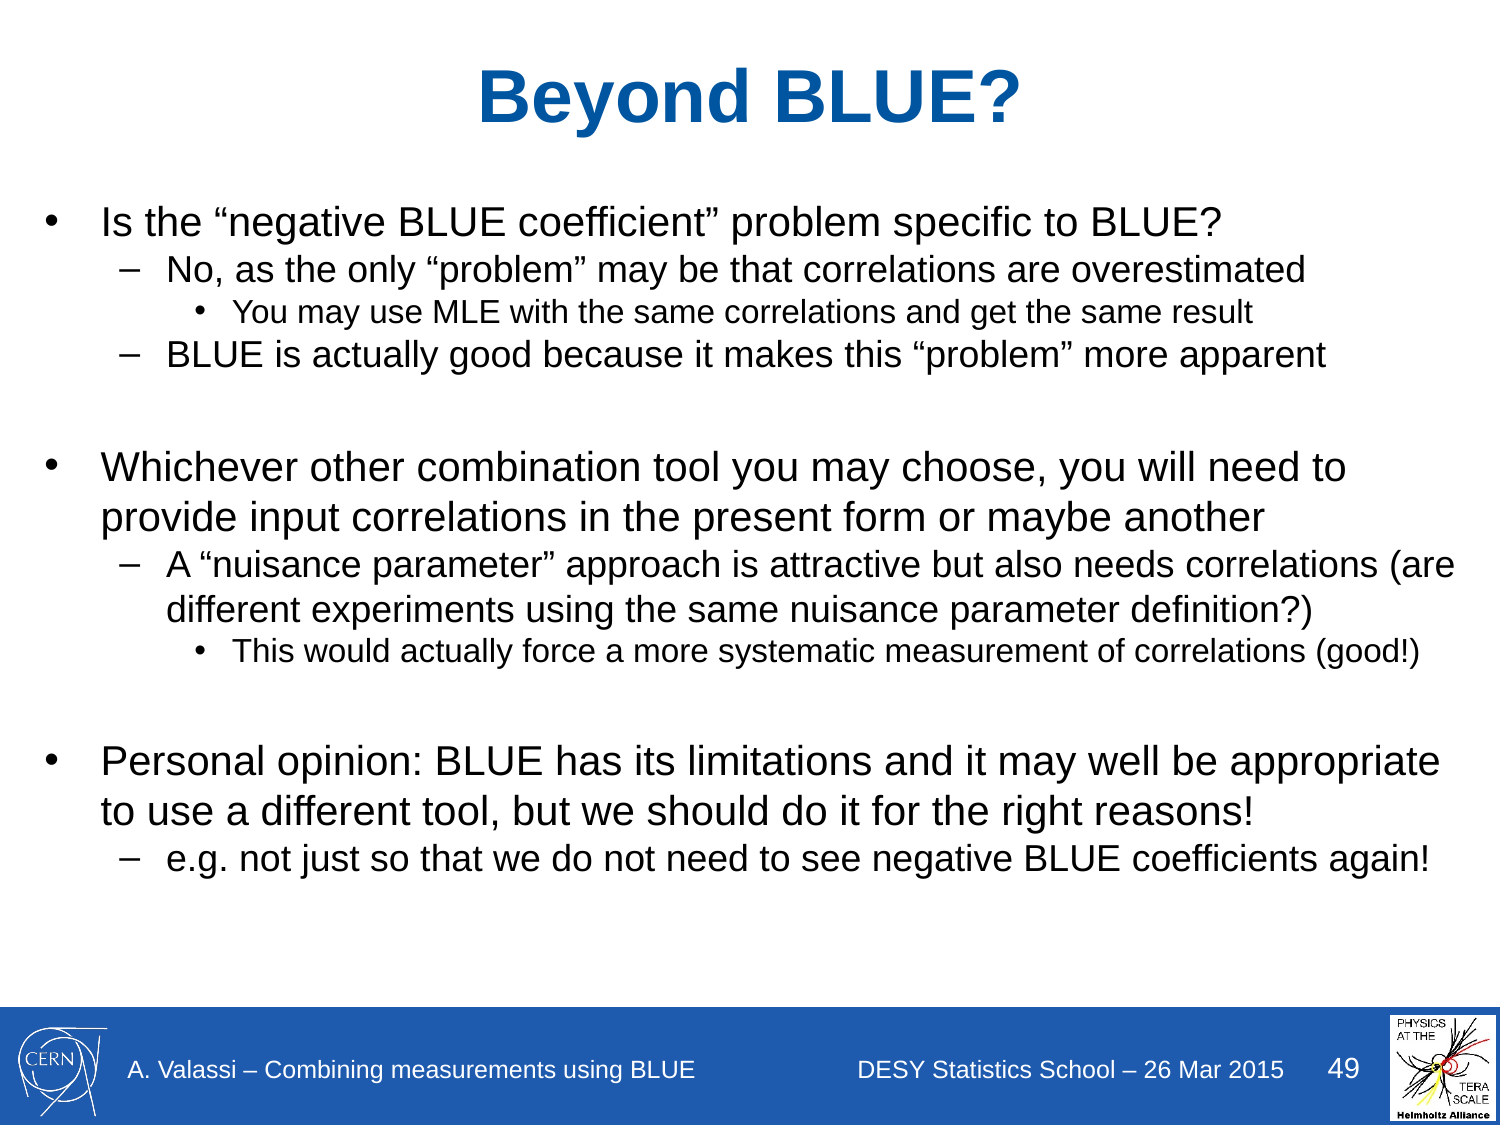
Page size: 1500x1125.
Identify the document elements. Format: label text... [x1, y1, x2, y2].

picture [1390, 1015, 1496, 1121]
list Is the “negative BLUE coefficient” problem specific to BLUE? No, as the only “problem” may be that correlations are overestimated You may use MLE with the same correlations and get the same result BLUE is actually good because it makes this “problem” more apparent Whichever other combination tool you may choose, you will need to provide input correlations in the present form or maybe another A “nuisance parameter” approach is attractive but also needs correlations (are different experiments using the same nuisance parameter definition?) This would actually force a more systematic measurement of correlations (good!) Personal opinion: BLUE has its limitations and it may well be appropriate to use a different tool, but we should do it for the right reasons! e.g. not just so that we do not need to see negative BLUE coefficients again! [29, 187, 1472, 984]
title Beyond BLUE? [29, 32, 1472, 153]
